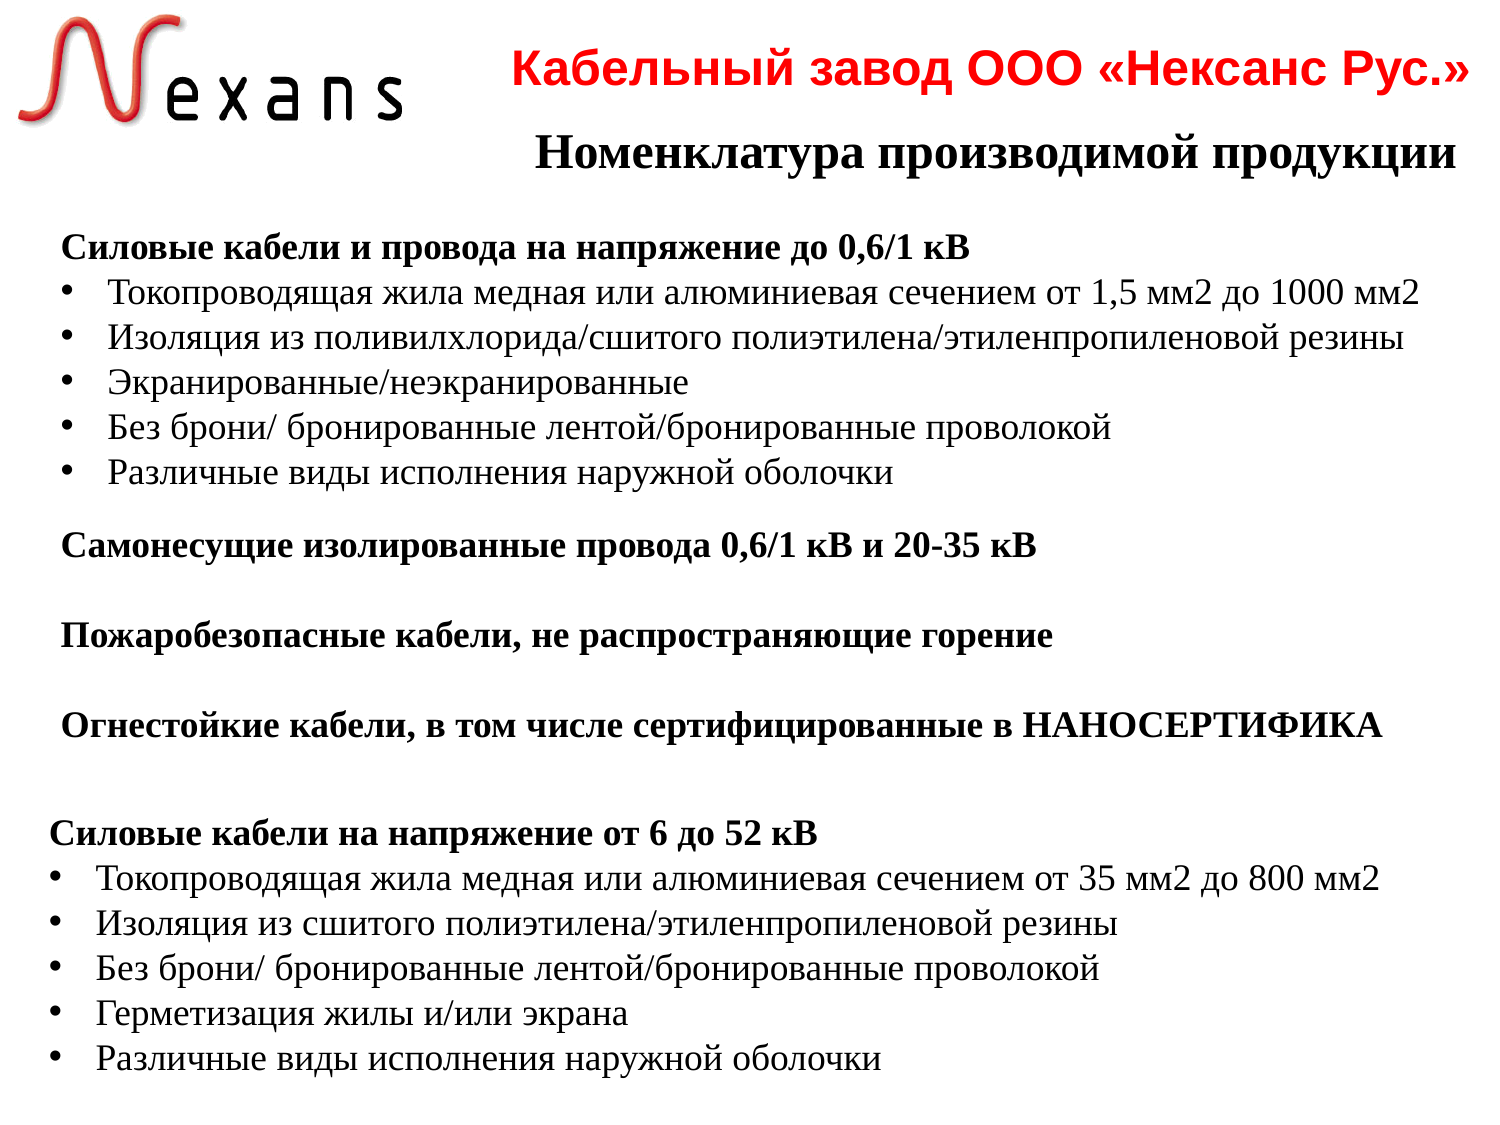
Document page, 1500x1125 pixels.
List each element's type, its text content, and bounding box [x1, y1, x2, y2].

text_box Самонесущие изолированные провода 0,6/1 кВ и 20-35 кВ Пожаробезопасные кабели, не распространяющие горение Огнестойкие кабели, в том числе сертифицированные в НАНОСЕРТИФИКА [45, 512, 1421, 798]
text_box Силовые кабели на напряжение от 6 до 52 кВ Токопроводящая жила медная или алюминиевая сечением от 35 мм2 до 800 мм2 Изоляция из сшитого полиэтилена/этиленпропиленовой резины Без брони/ бронированные лентой/бронированные проволокой Герметизация жилы и/или экрана Различные виды исполнения наружной оболочки [34, 800, 1416, 1086]
text_box Силовые кабели и провода на напряжение до 0,6/1 кВ Токопроводящая жила медная или алюминиевая сечением от 1,5 мм2 до 1000 мм2 Изоляция из поливилхлорида/сшитого полиэтилена/этиленпропиленовой резины Экранированные/неэкранированные Без брони/ бронированные лентой/бронированные проволокой Различные виды исполнения наружной оболочки [45, 214, 1447, 500]
text_box Номенклатура производимой продукции [520, 110, 1500, 186]
text_box Кабельный завод ООО «Нексанс Рус.» [406, 28, 1500, 103]
picture [0, 0, 402, 149]
